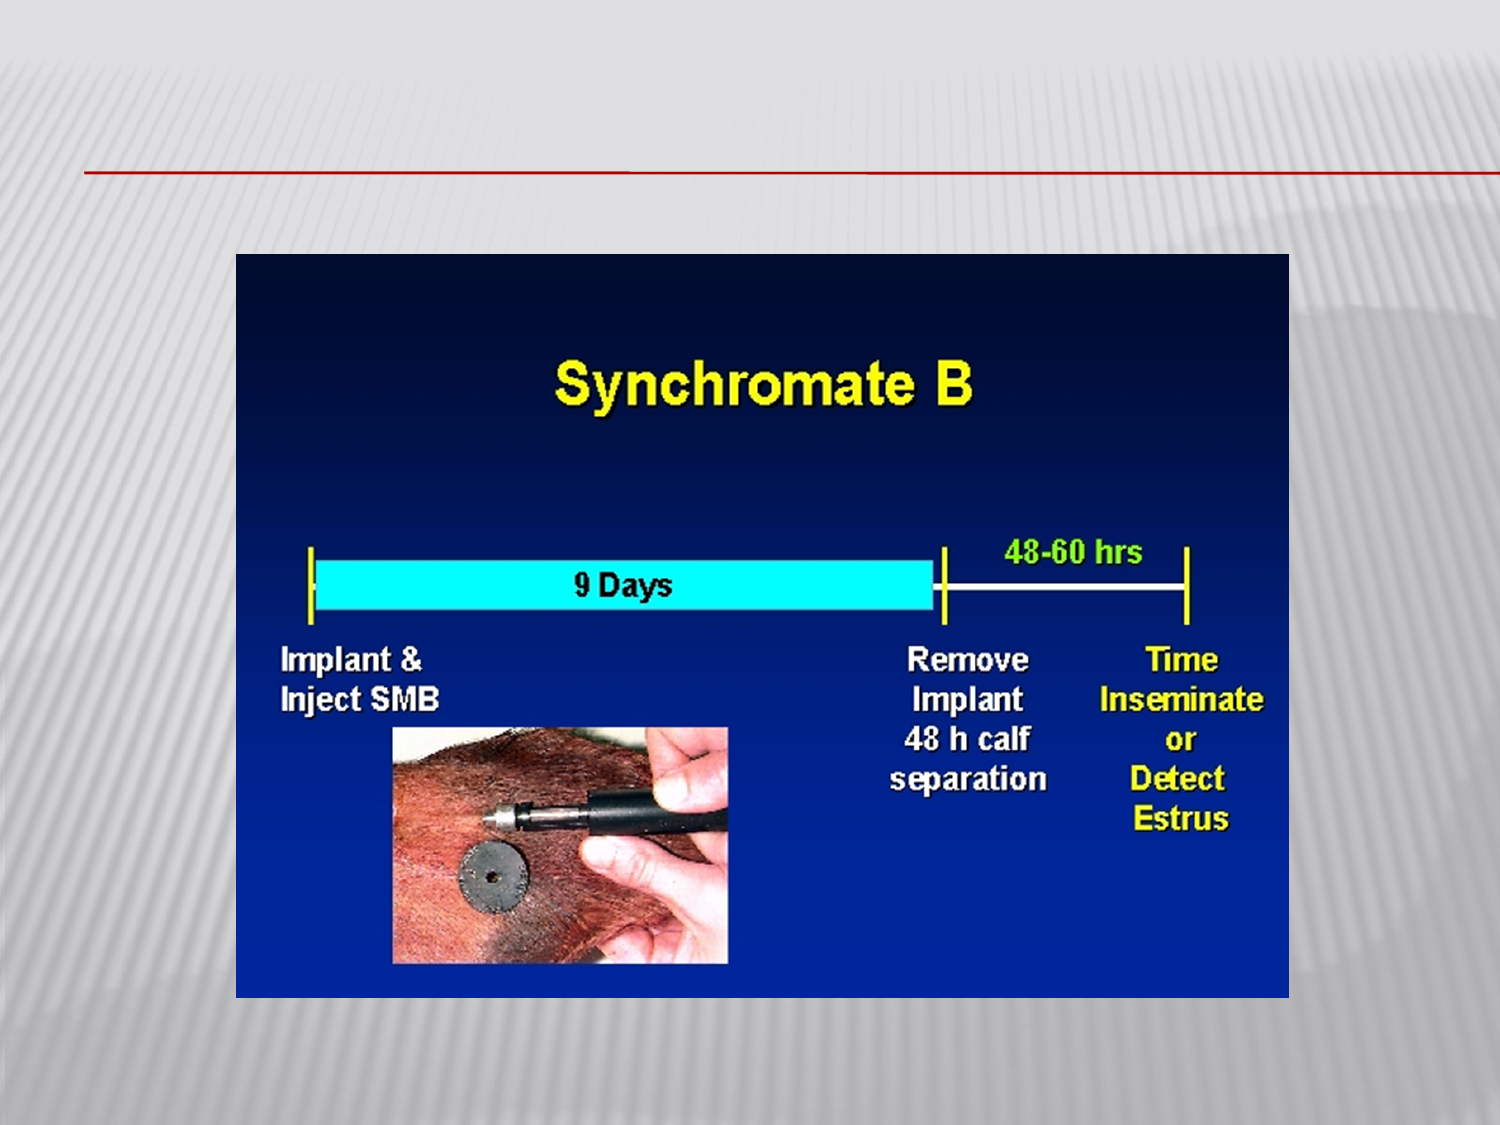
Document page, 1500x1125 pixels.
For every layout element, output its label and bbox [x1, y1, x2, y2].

list [236, 254, 1289, 998]
